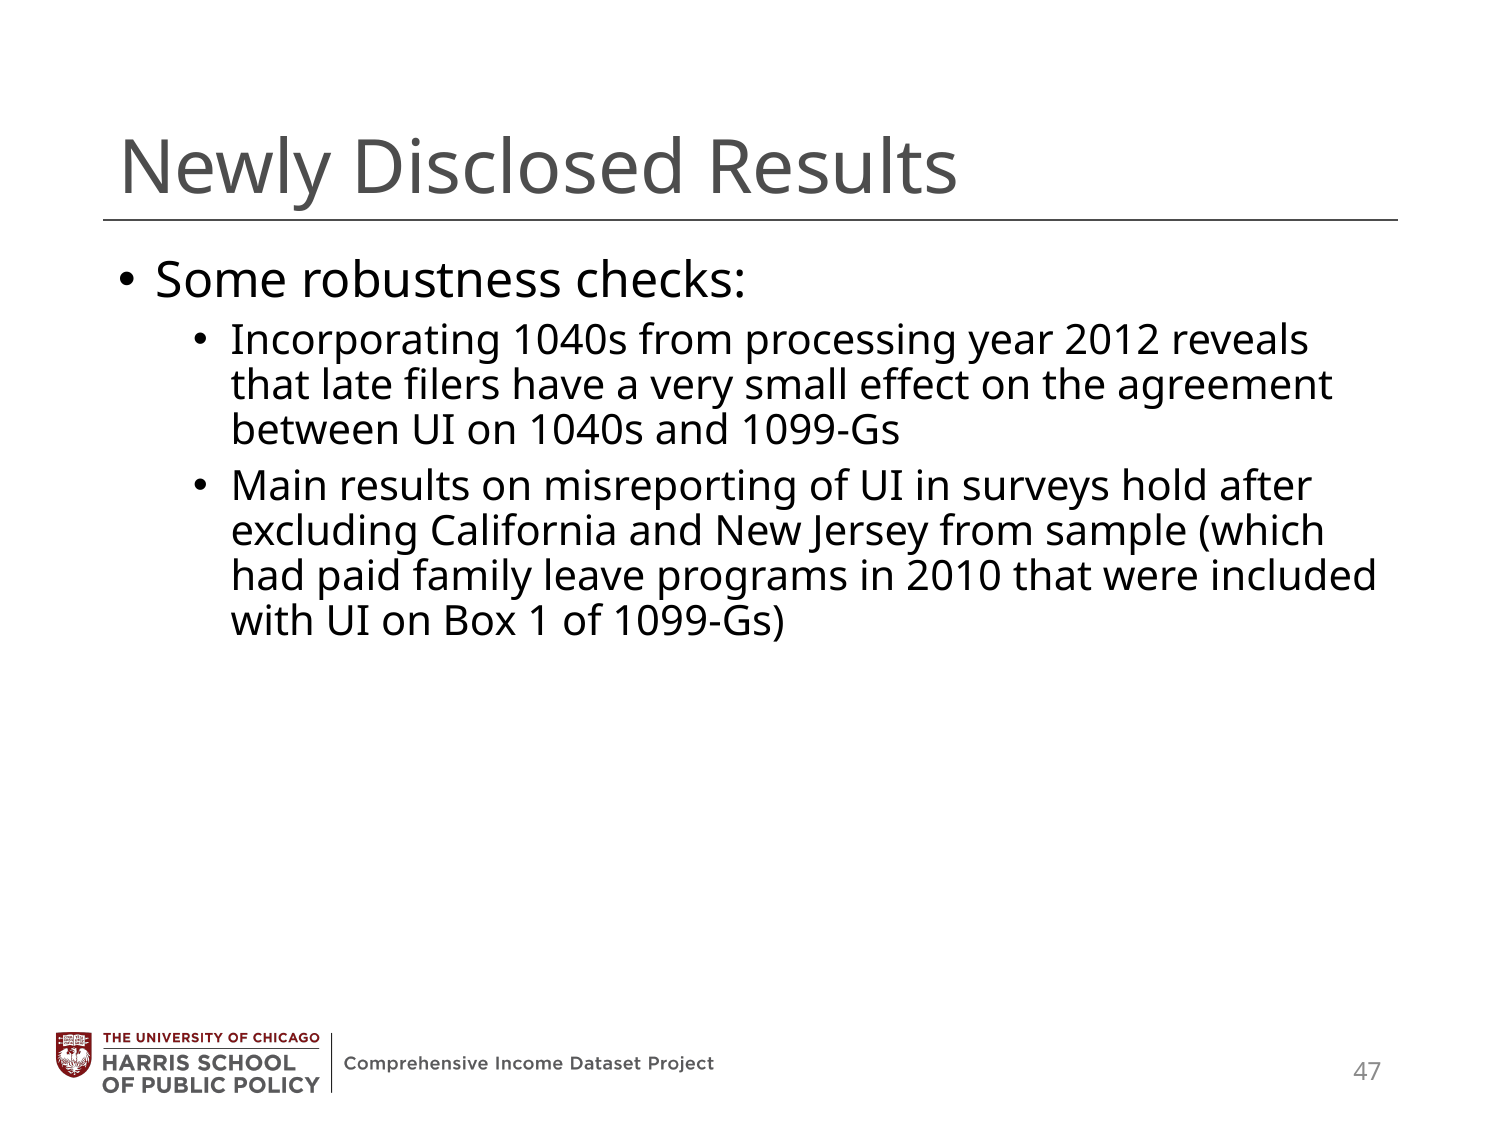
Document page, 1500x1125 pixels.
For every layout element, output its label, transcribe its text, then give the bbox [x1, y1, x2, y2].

title Newly Disclosed Results [103, 0, 1397, 218]
picture [31, 1007, 737, 1117]
slide_number 47 [1059, 1042, 1397, 1103]
list Some robustness checks: Incorporating 1040s from processing year 2012 reveals that late filers have a very small effect on the agreement between UI on 1040s and 1099-Gs Main results on misreporting of UI in surveys hold after excluding California and New Jersey from sample (which had paid family leave programs in 2010 that were included with UI on Box 1 of 1099-Gs) [103, 246, 1397, 1014]
